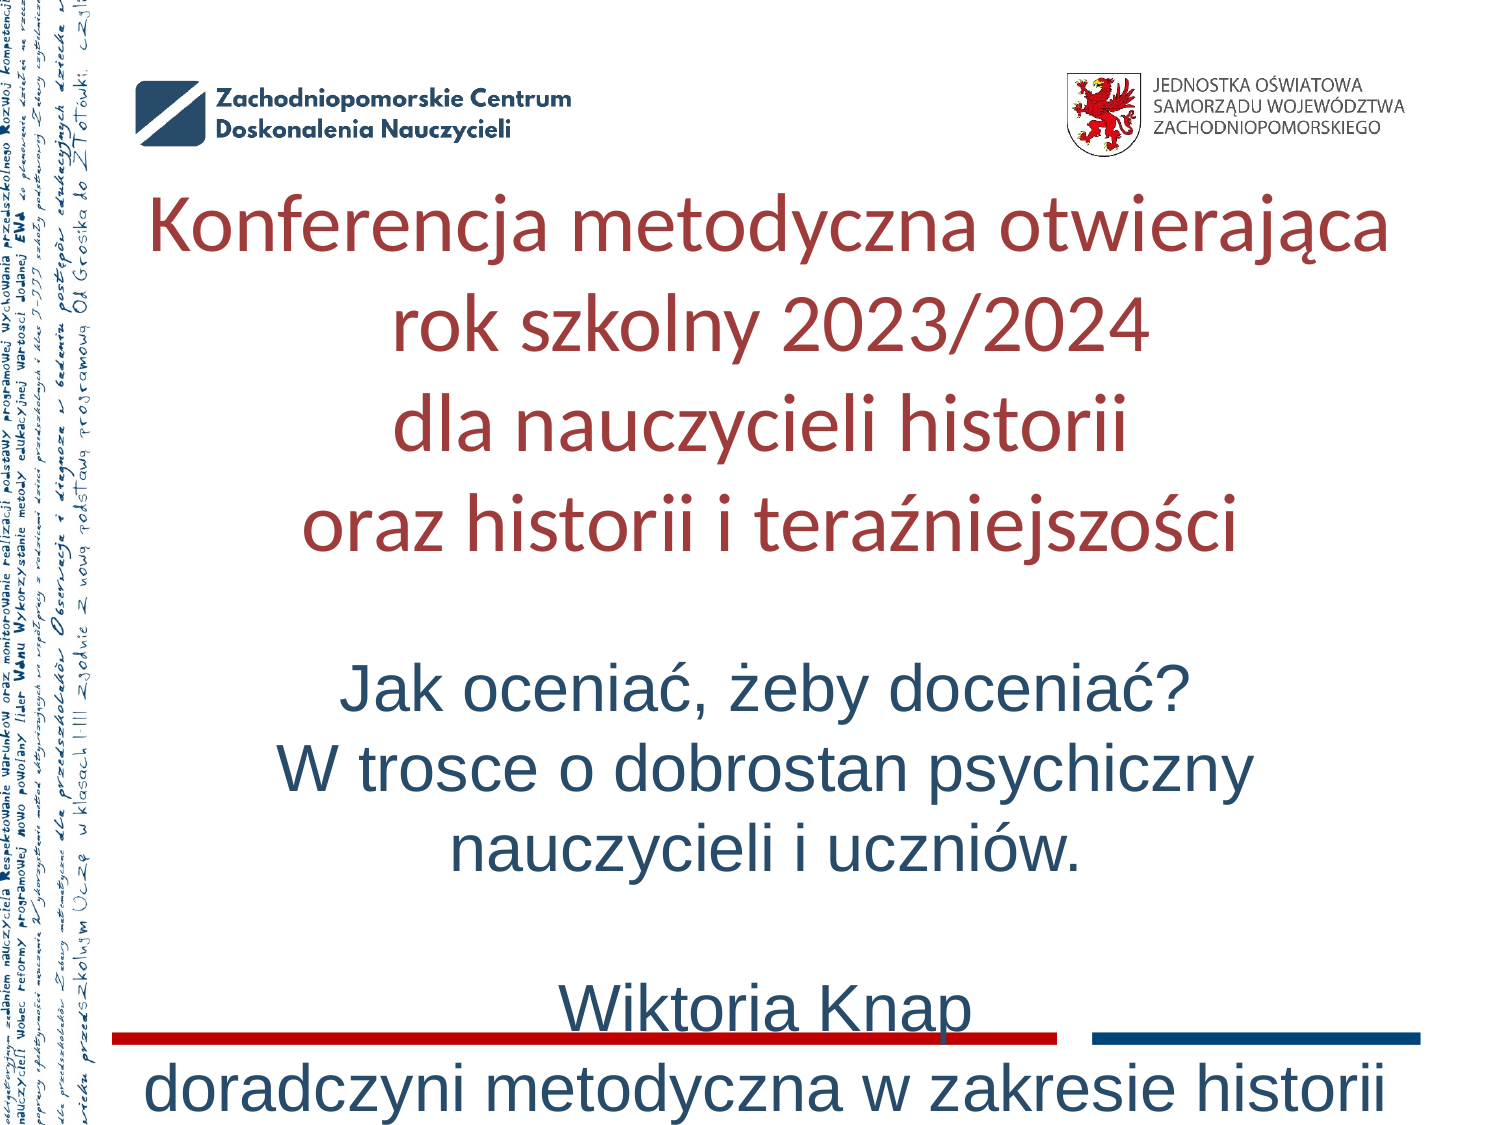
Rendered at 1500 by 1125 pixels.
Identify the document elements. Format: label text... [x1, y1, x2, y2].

picture [0, 0, 96, 1125]
title Konferencja metodyczna otwierająca rok szkolny 2023/2024 dla nauczycieli historii oraz historii i teraźniejszości [117, 160, 1426, 402]
picture [1042, 49, 1421, 160]
picture [106, 46, 609, 180]
subtitle Jak oceniać, żeby doceniać? W trosce o dobrostan psychiczny nauczycieli i uczniów. Wiktoria Knap doradczyni metodyczna w zakresie historii [112, 637, 1421, 728]
